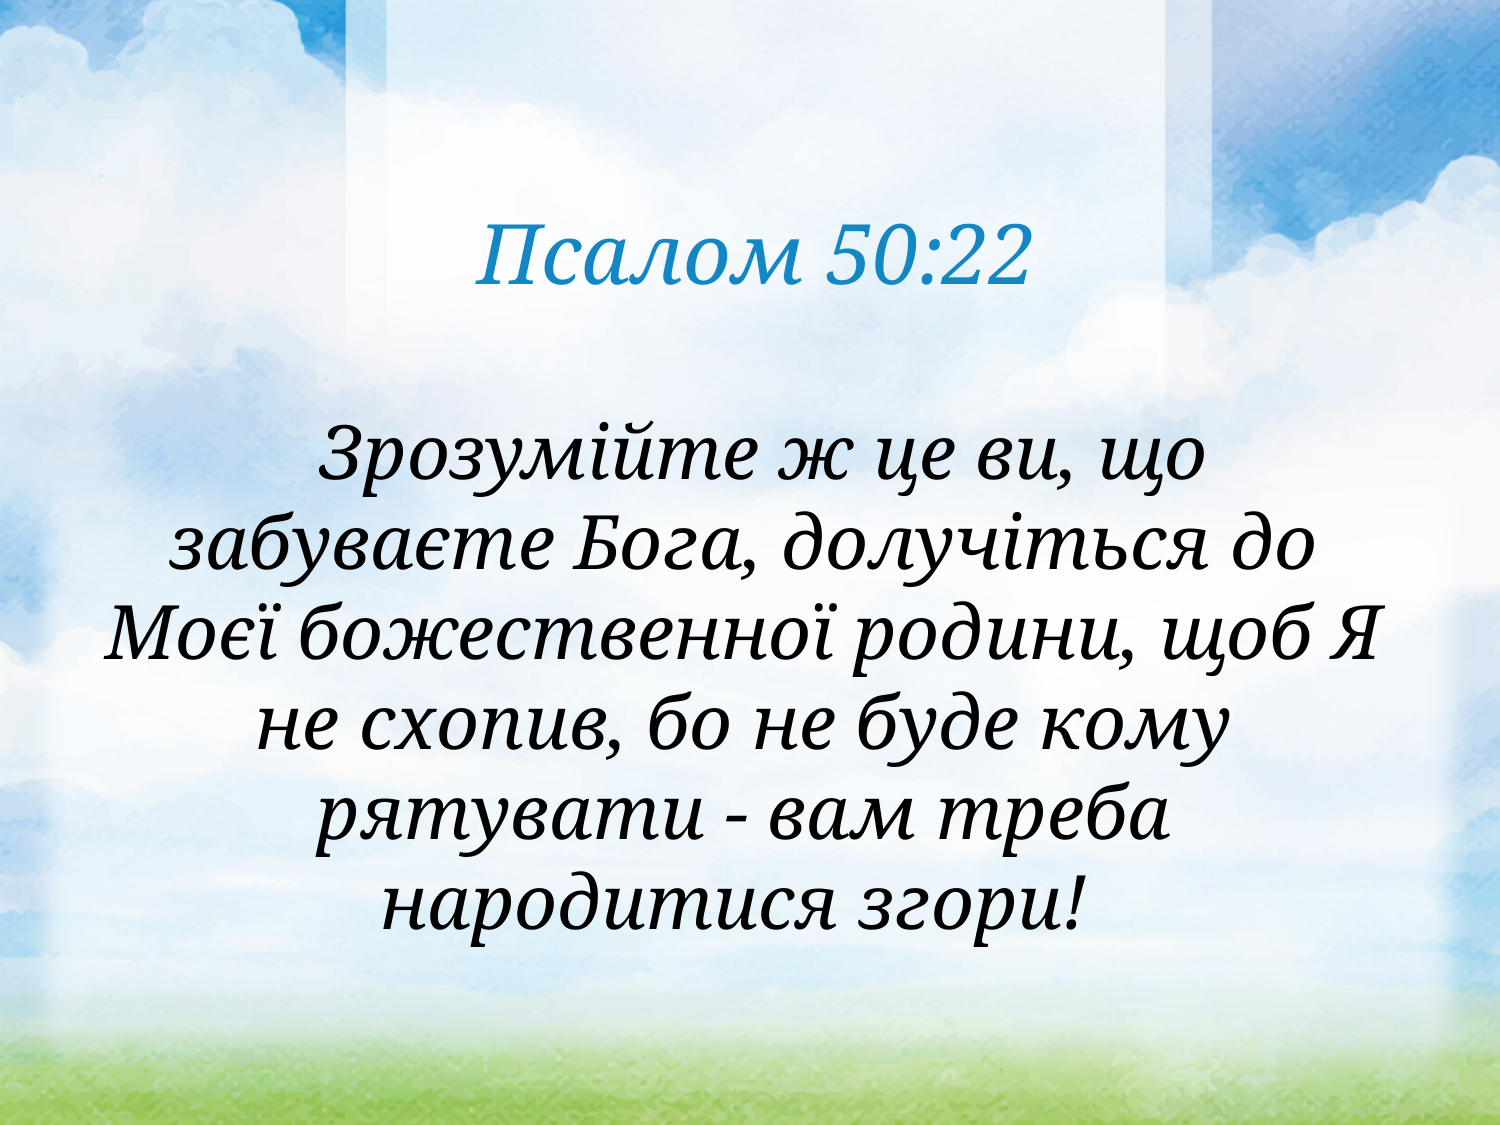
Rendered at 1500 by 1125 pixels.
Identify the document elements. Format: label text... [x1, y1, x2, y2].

text_box Зрозумійте ж це ви, що забуваєте Бога, долучіться до Моєї божественної родини, щоб Я не схопив, бо не буде кому рятувати - вам треба народитися згори! [64, 361, 1424, 953]
text_box Псалом 50:22 [88, 208, 1447, 309]
picture [0, 0, 1500, 1125]
